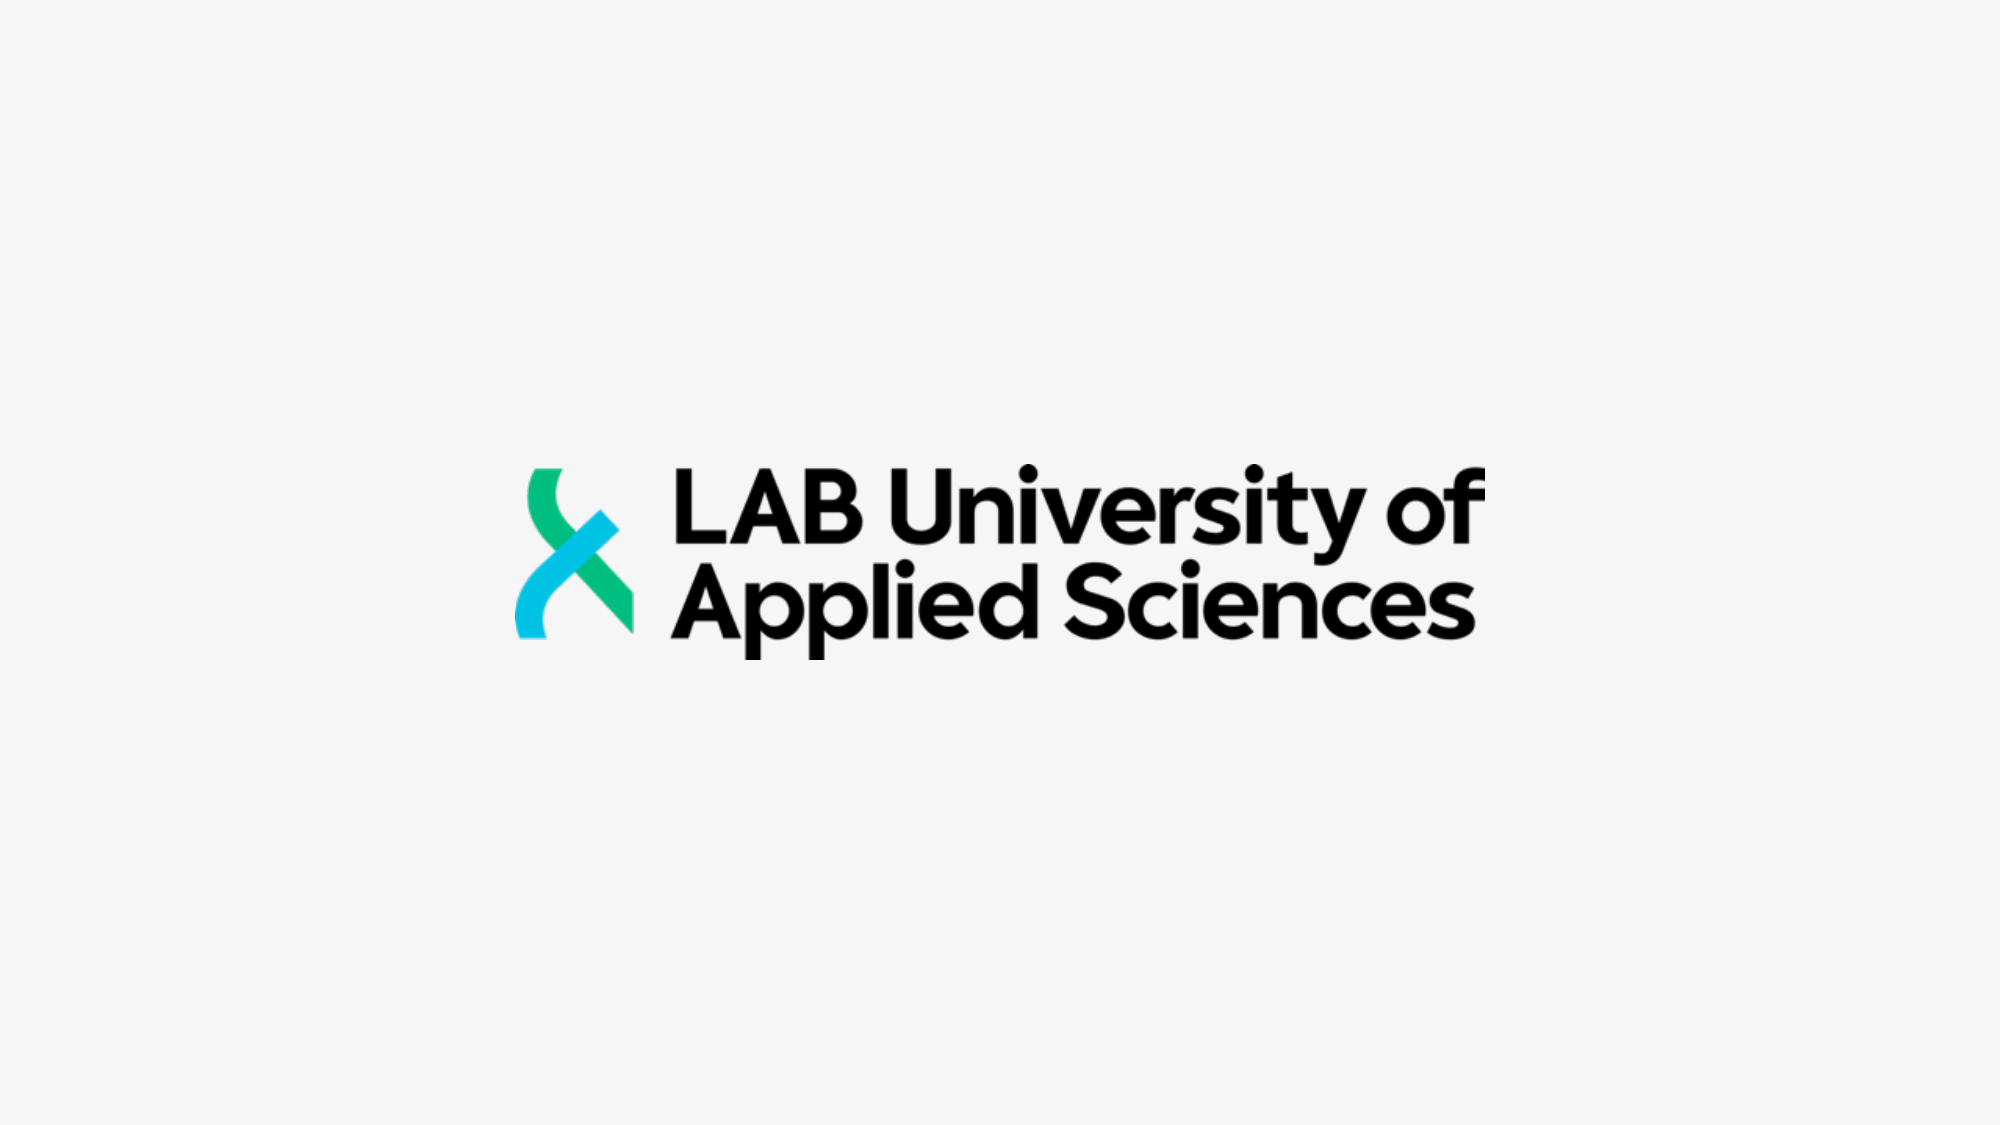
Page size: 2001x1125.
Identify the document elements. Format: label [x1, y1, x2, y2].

picture [515, 464, 1485, 660]
